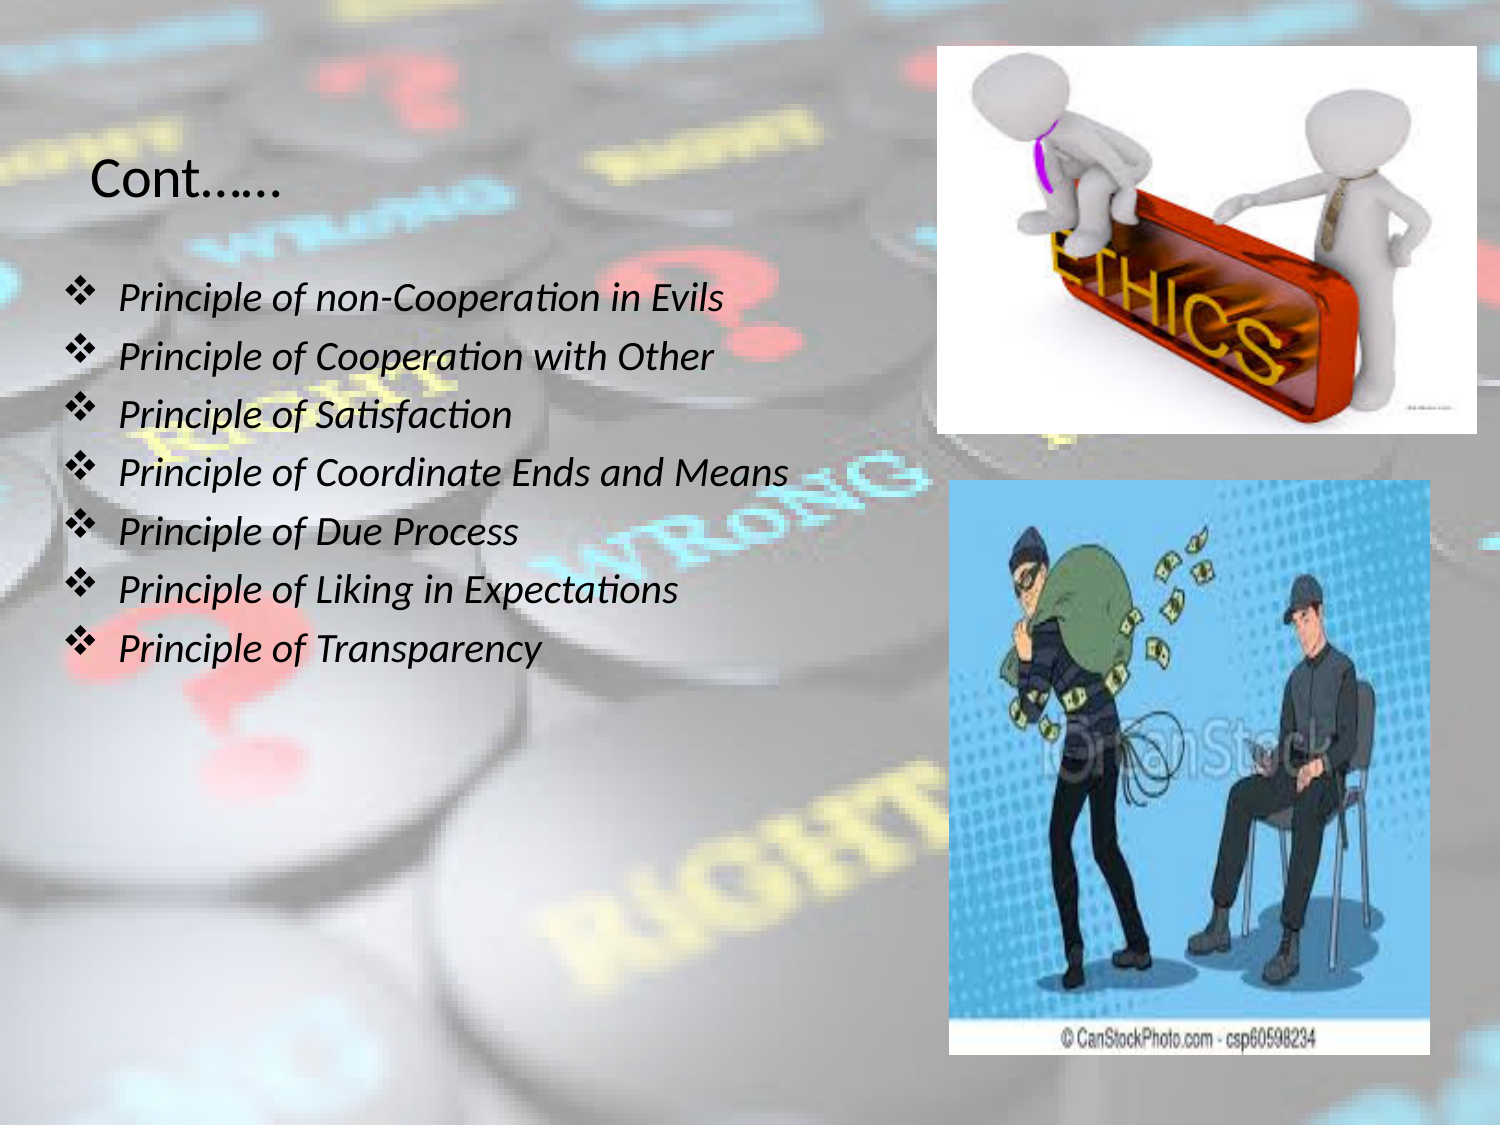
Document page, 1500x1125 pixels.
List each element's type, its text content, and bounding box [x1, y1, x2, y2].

title Cont…… [75, 45, 938, 233]
list Principle of non-Cooperation in Evils Principle of Cooperation with Other Principle of Satisfaction Principle of Coordinate Ends and Means Principle of Due Process Principle of Liking in Expectations Principle of Transparency [46, 262, 926, 1005]
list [948, 480, 1430, 1055]
picture [937, 46, 1477, 434]
